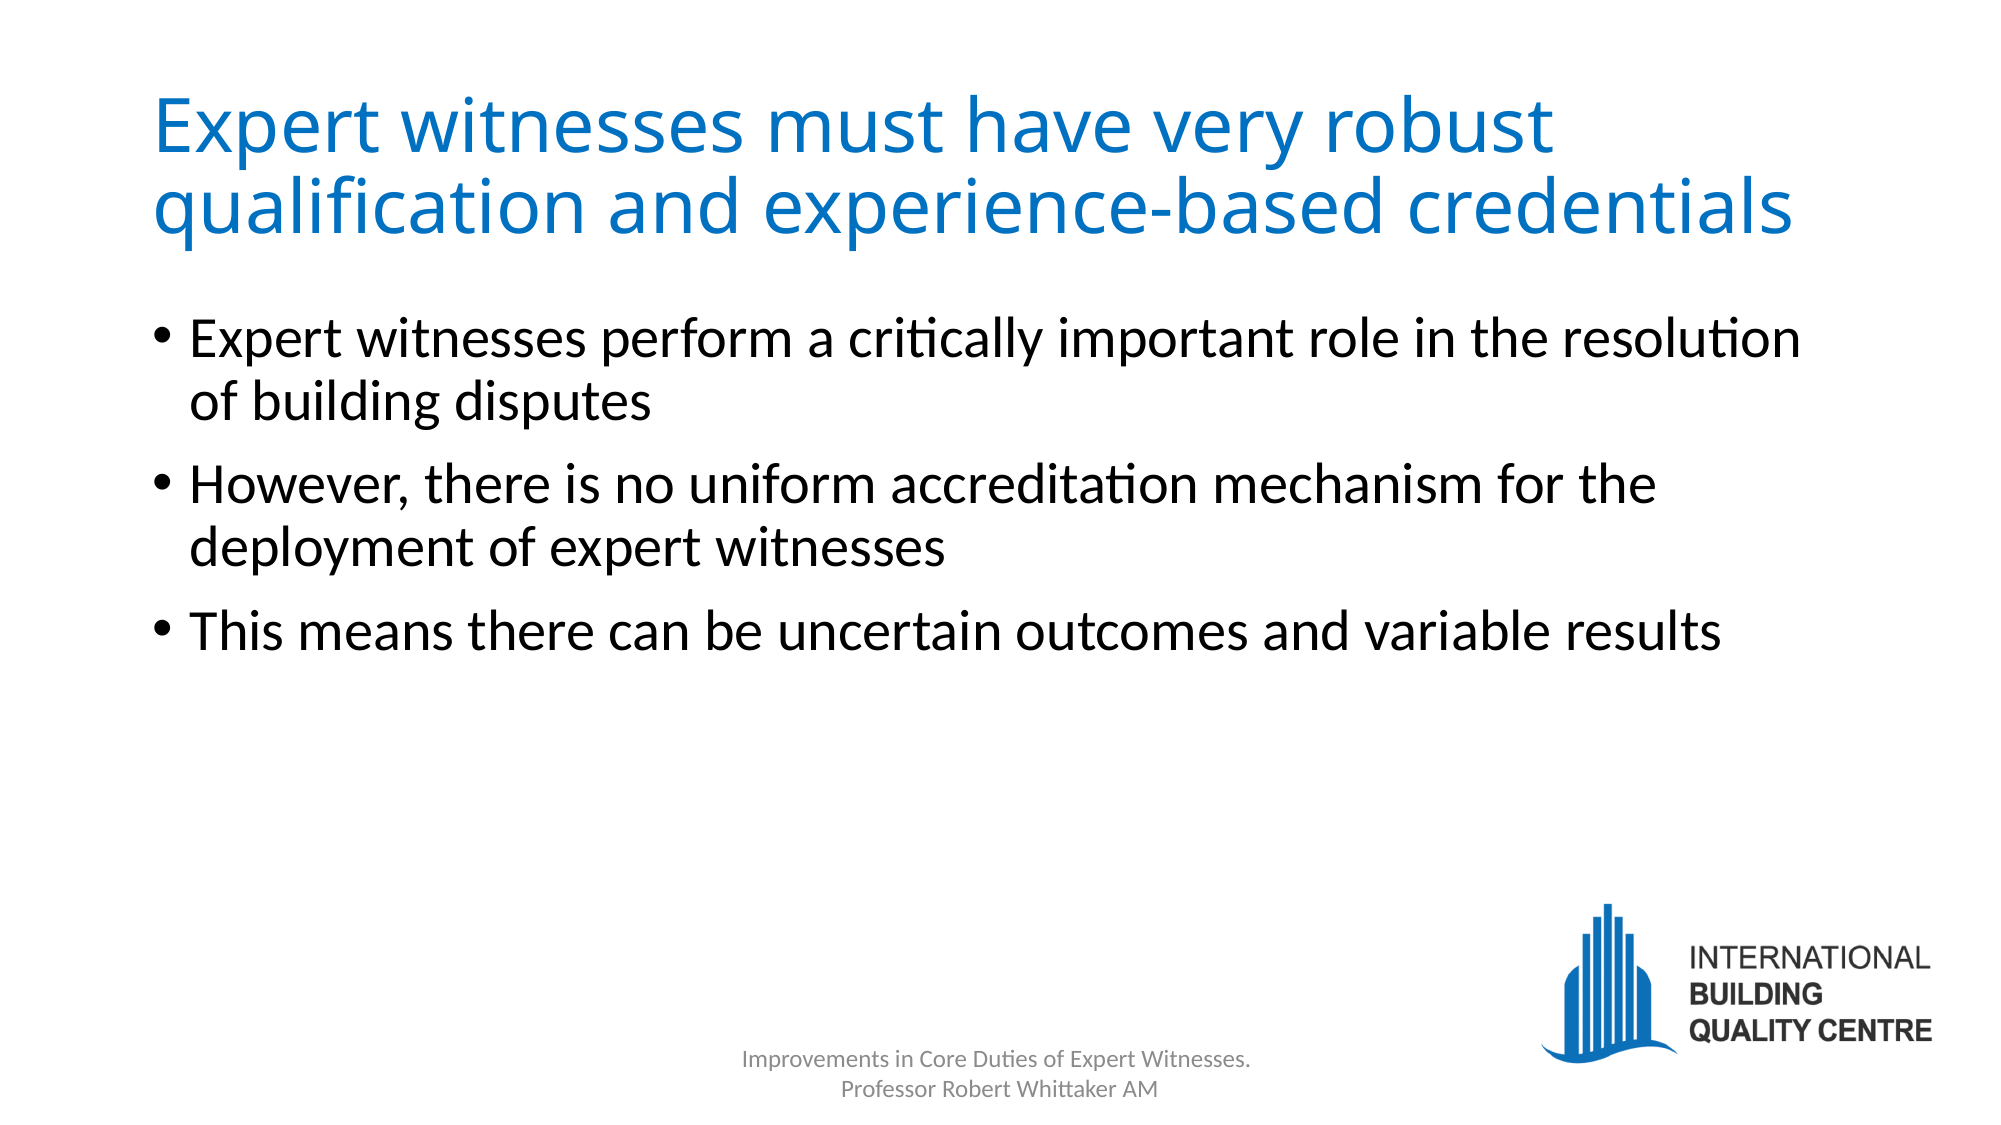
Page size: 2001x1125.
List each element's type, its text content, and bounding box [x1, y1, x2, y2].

title Expert witnesses must have very robust qualification and experience-based credentials [137, 59, 1863, 278]
footer Improvements in Core Duties of Expert Witnesses. Professor Robert Whittaker AM [662, 1042, 1338, 1103]
picture [1538, 896, 1935, 1075]
list Expert witnesses perform a critically important role in the resolution of building disputes However, there is no uniform accreditation mechanism for the deployment of expert witnesses This means there can be uncertain outcomes and variable results [137, 299, 1863, 1014]
